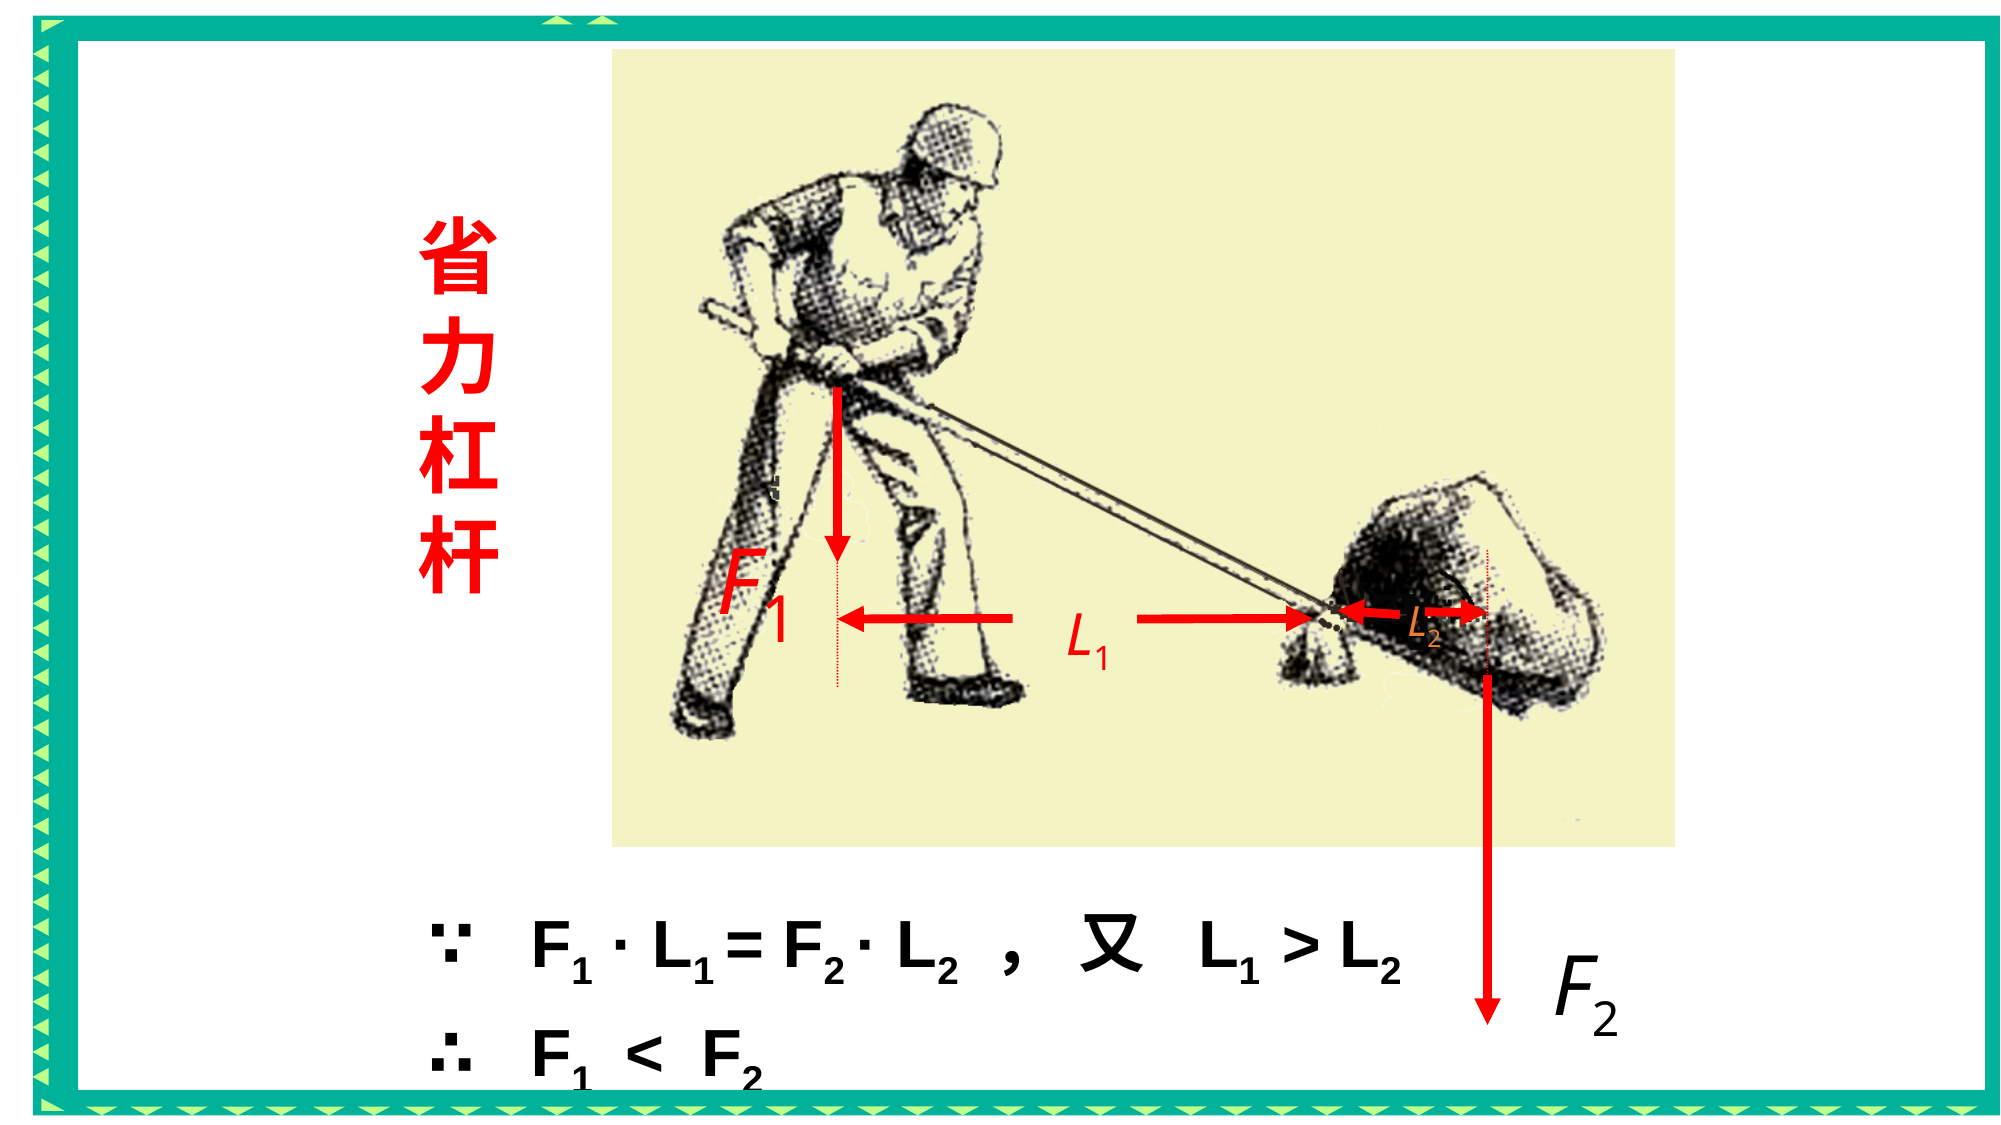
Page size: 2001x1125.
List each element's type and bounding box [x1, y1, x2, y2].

text_box [32, 15, 2000, 1116]
